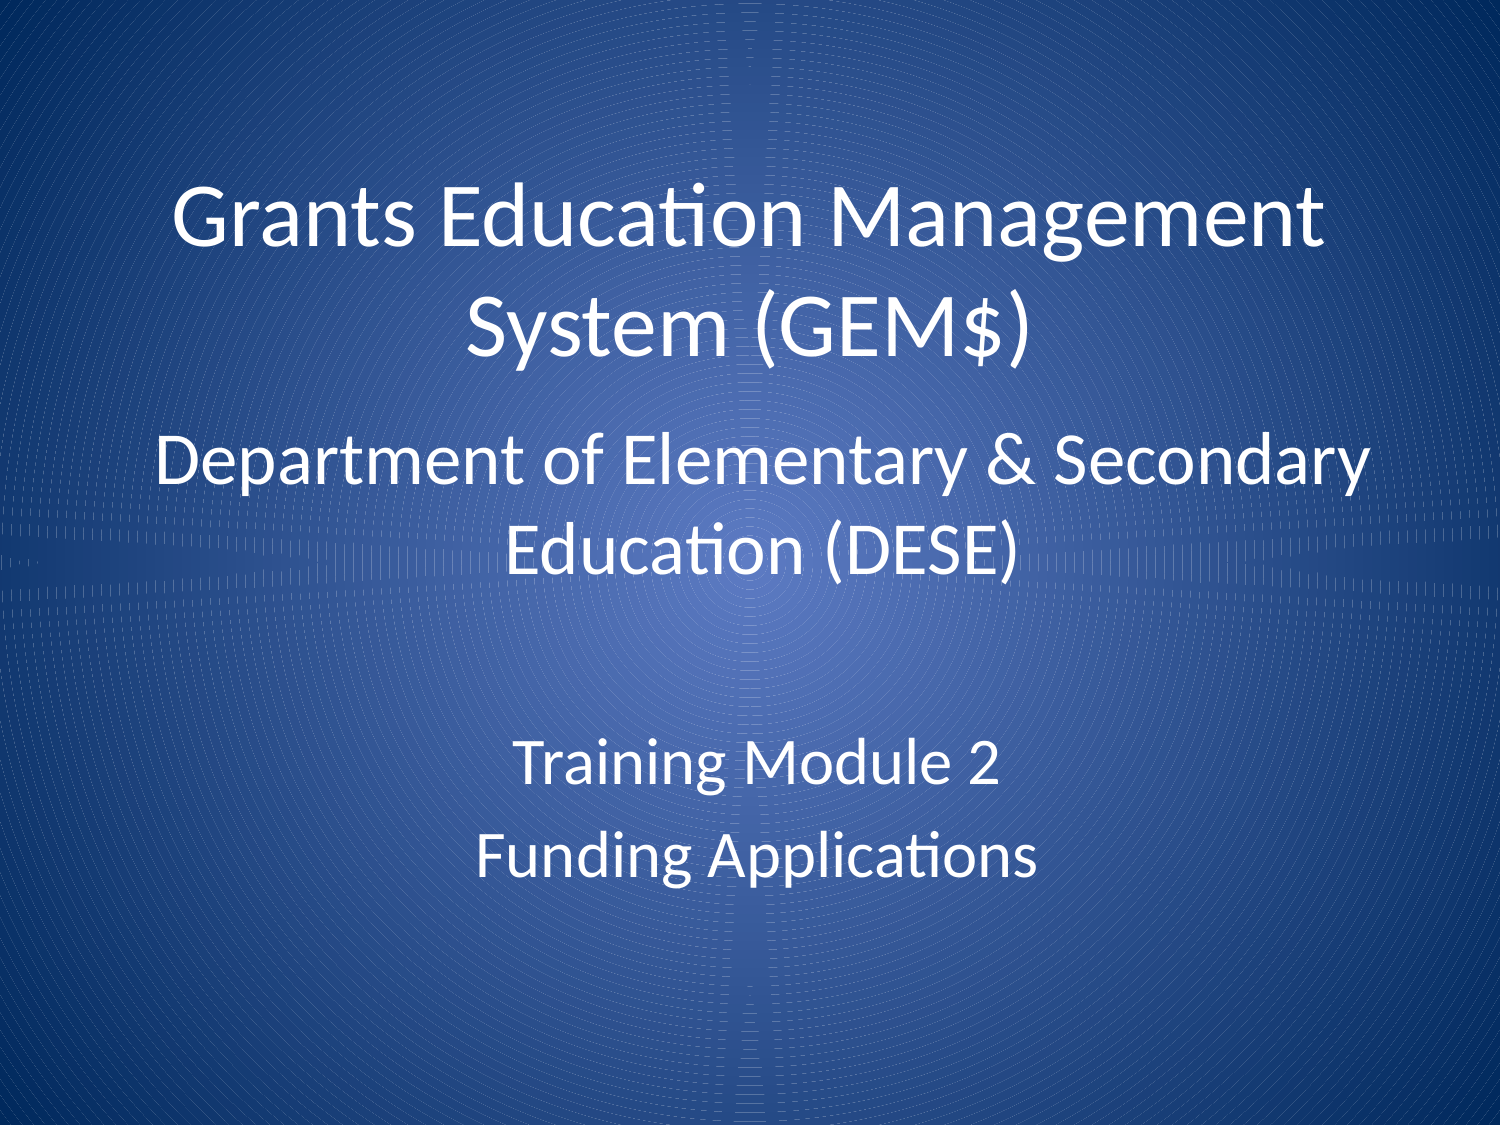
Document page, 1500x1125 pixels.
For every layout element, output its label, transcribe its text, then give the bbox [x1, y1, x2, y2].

text_box Department of Elementary & Secondary Education (DESE) [125, 288, 1401, 601]
title Grants Education Management System (GEM$) [112, 144, 1388, 386]
subtitle Training Module 2 Funding Applications [232, 710, 1283, 998]
